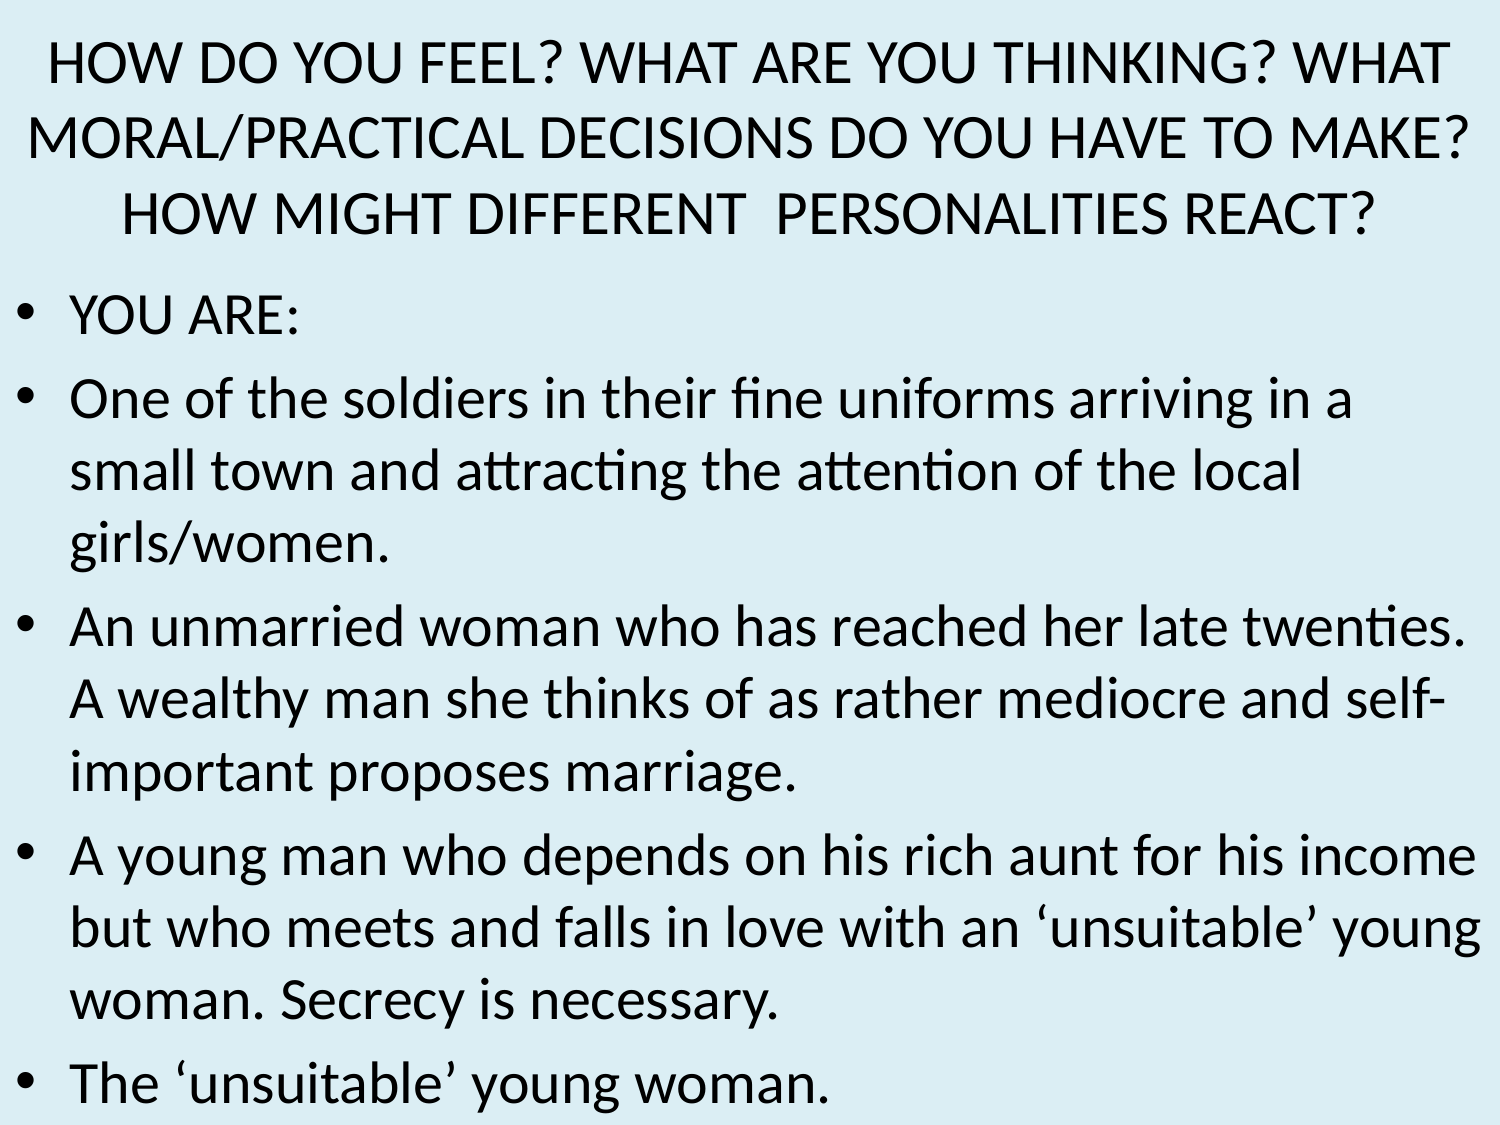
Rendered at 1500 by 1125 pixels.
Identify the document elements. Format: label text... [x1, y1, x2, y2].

title HOW DO YOU FEEL? WHAT ARE YOU THINKING? WHAT MORAL/PRACTICAL DECISIONS DO YOU HAVE TO MAKE? HOW MIGHT DIFFERENT PERSONALITIES REACT? [0, 0, 1500, 267]
list YOU ARE: One of the soldiers in their fine uniforms arriving in a small town and attracting the attention of the local girls/women. An unmarried woman who has reached her late twenties. A wealthy man she thinks of as rather mediocre and self-important proposes marriage. A young man who depends on his rich aunt for his income but who meets and falls in love with an ‘unsuitable’ young woman. Secrecy is necessary. The ‘unsuitable’ young woman. [0, 267, 1500, 1125]
